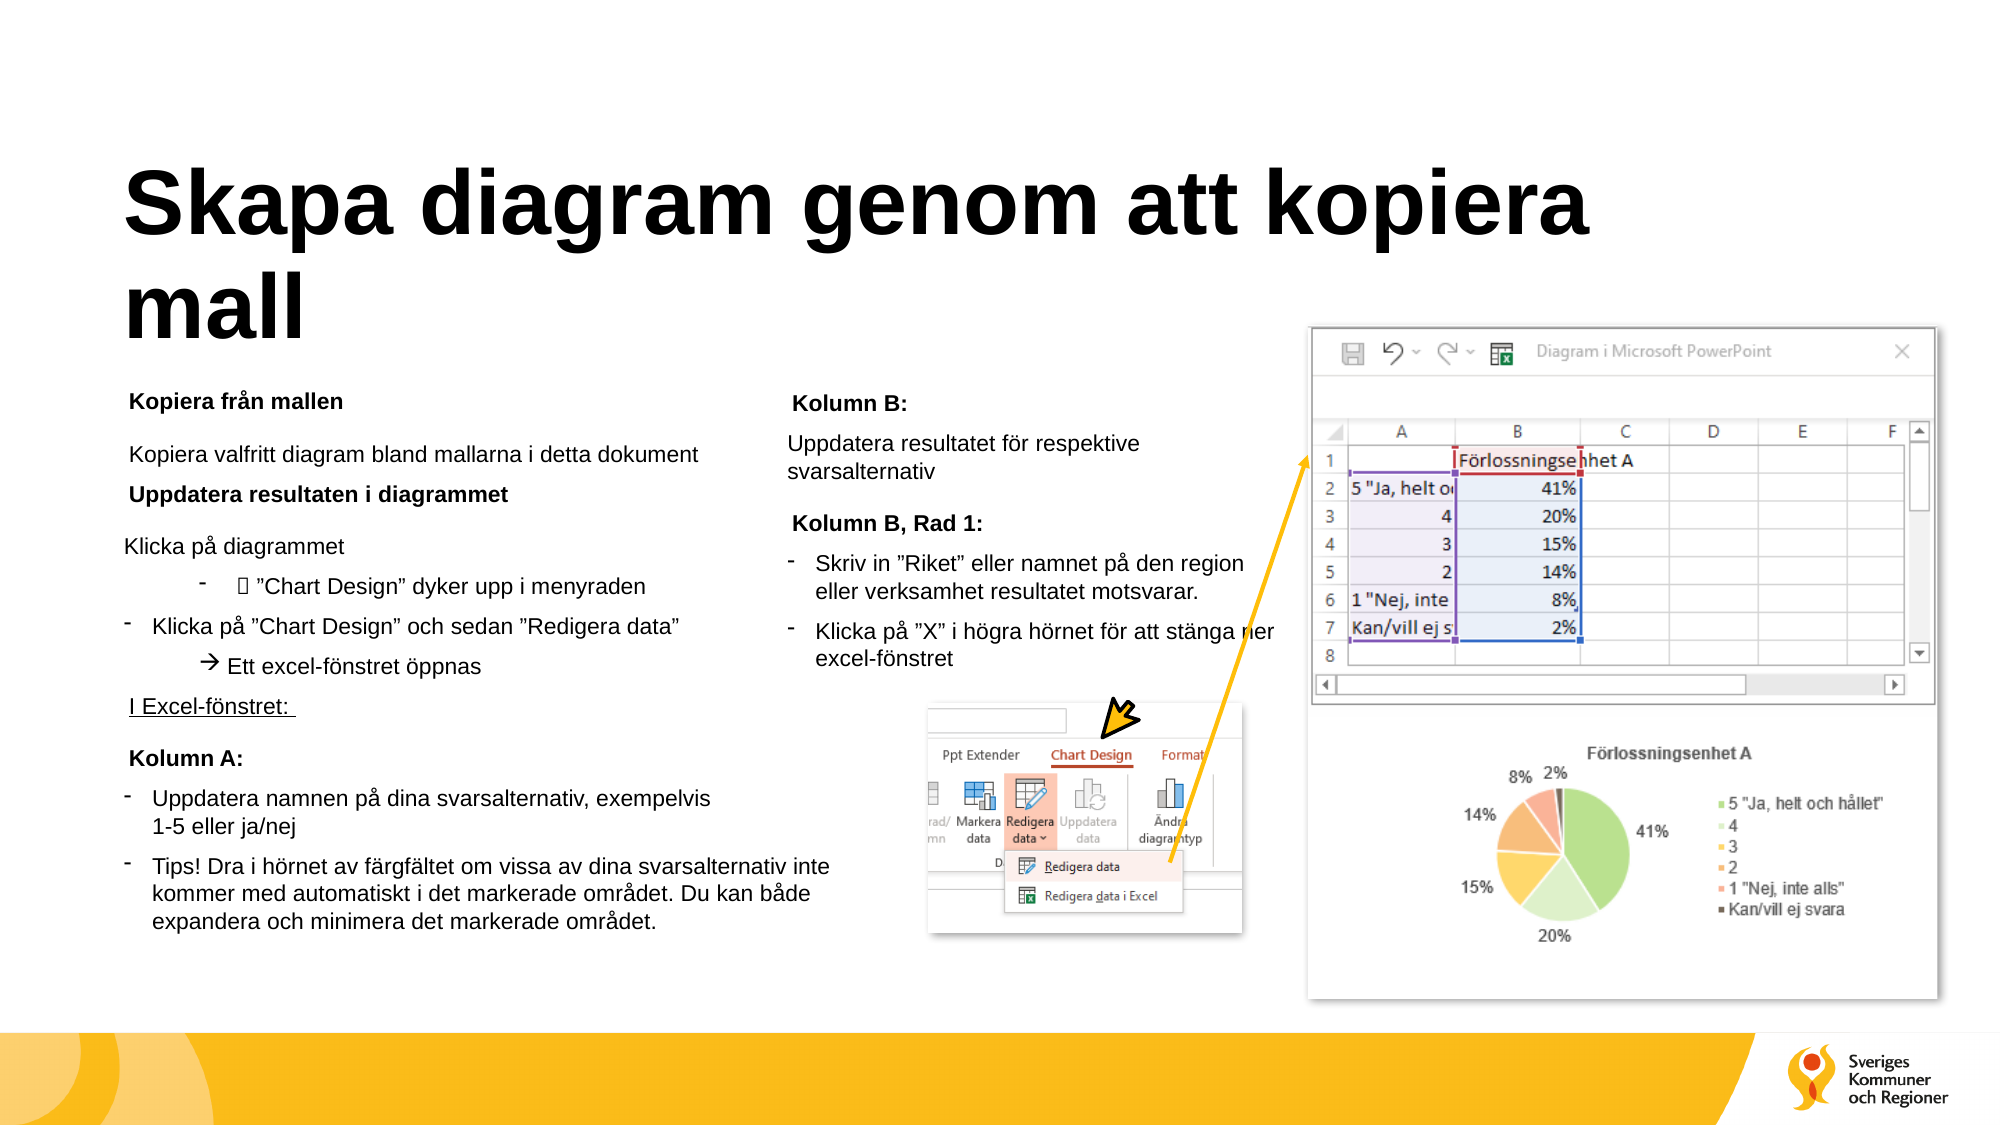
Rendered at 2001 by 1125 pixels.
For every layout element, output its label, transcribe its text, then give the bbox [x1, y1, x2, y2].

title Skapa diagram genom att kopiera mall [108, 143, 1686, 346]
text_box Kolumn B: Uppdatera resultatet för respektive svarsalternativ Kolumn B, Rad 1: Skriv in ”Riket” eller namnet på den region eller verksamhet resultatet motsvarar. Klicka på ”X” i högra hörnet för att stänga ner excel-fönstret [772, 311, 1298, 679]
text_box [1169, 454, 1308, 863]
list Kopiera från mallen Kopiera valfritt diagram bland mallarna i detta dokument Uppdatera resultaten i diagrammet Klicka på diagrammet  ”Chart Design” dyker upp i menyraden Klicka på ”Chart Design” och sedan ”Redigera data” Ett excel-fönstret öppnas I Excel-fönstret: Kolumn A: Uppdatera namnen på dina svarsalternativ, exempelvis 1-5 eller ja/nej Tips! Dra i hörnet av färgfältet om vissa av dina svarsalternativ inte kommer med automatiskt i det markerade området. Du kan både expandera och minimera det markerade området. [108, 379, 868, 993]
picture [0, 0, 2000, 1125]
